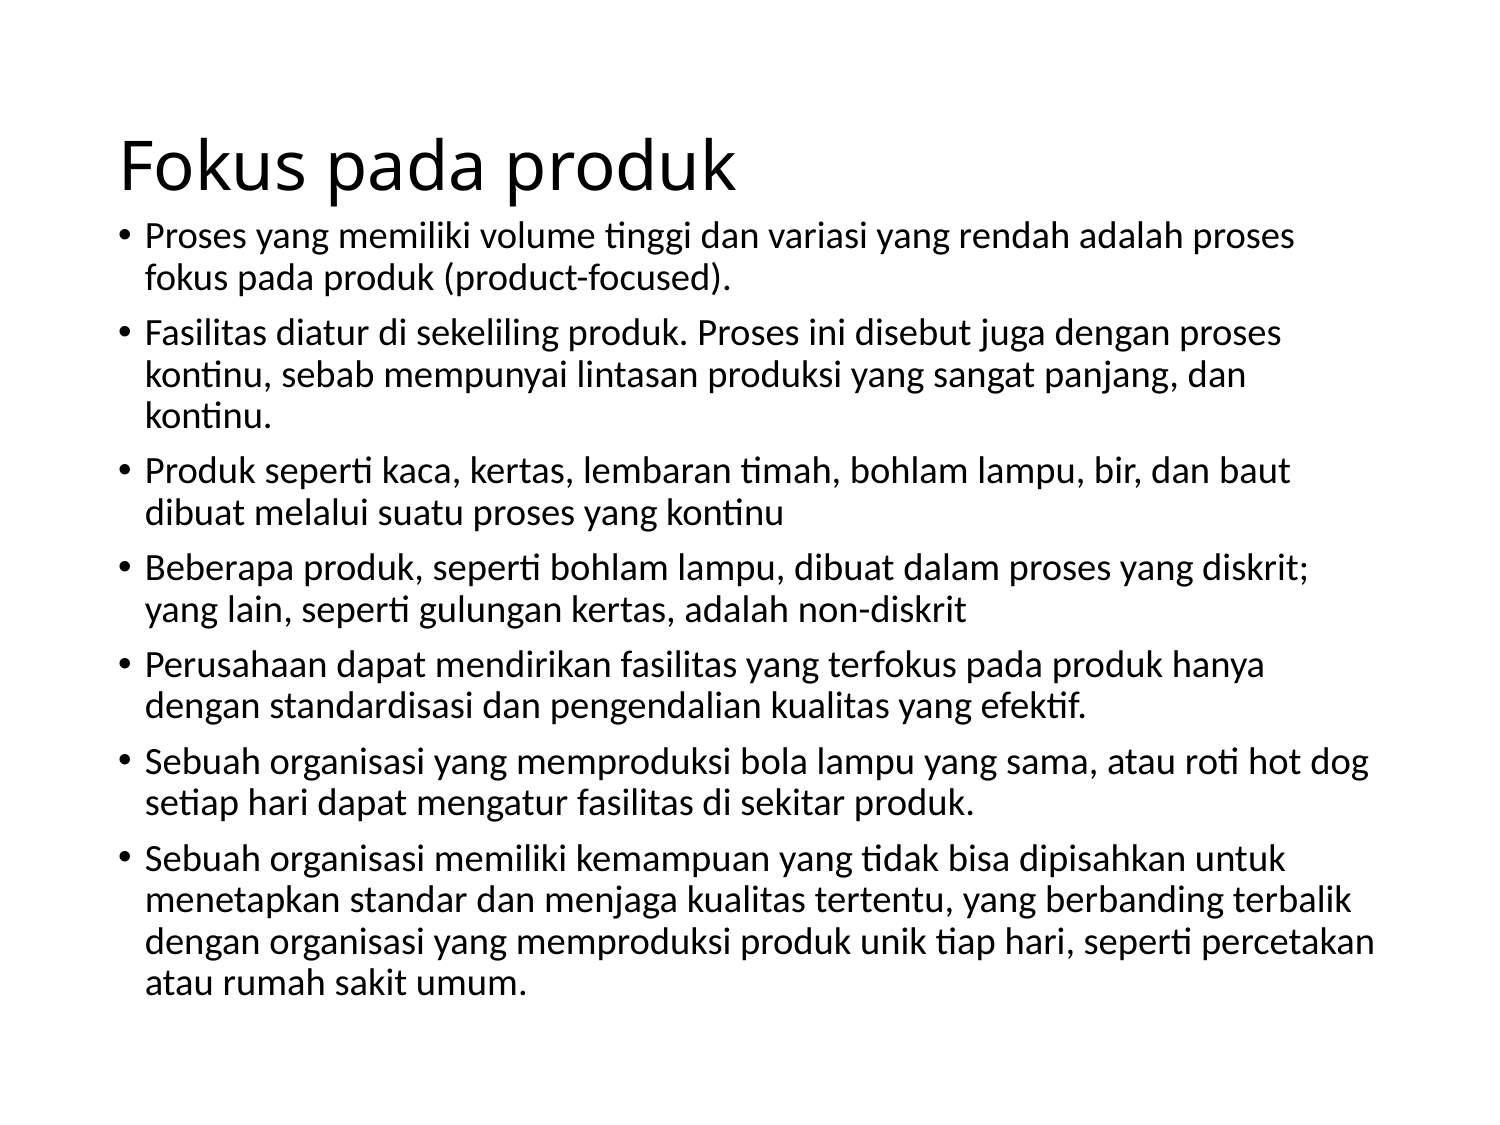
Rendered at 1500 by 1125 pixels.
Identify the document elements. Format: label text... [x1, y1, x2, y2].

title Fokus pada produk [103, 59, 1397, 208]
list Proses yang memiliki volume tinggi dan variasi yang rendah adalah proses fokus pada produk (product-focused). Fasilitas diatur di sekeliling produk. Proses ini disebut juga dengan proses kontinu, sebab mempunyai lintasan produksi yang sangat panjang, dan kontinu. Produk seperti kaca, kertas, lembaran timah, bohlam lampu, bir, dan baut dibuat melalui suatu proses yang kontinu Beberapa produk, seperti bohlam lampu, dibuat dalam proses yang diskrit; yang lain, seperti gulungan kertas, adalah non-diskrit Perusahaan dapat mendirikan fasilitas yang terfokus pada produk hanya dengan standardisasi dan pengendalian kualitas yang efektif. Sebuah organisasi yang memproduksi bola lampu yang sama, atau roti hot dog setiap hari dapat mengatur fasilitas di sekitar produk. Sebuah organisasi memiliki kemampuan yang tidak bisa dipisahkan untuk menetapkan standar dan menjaga kualitas tertentu, yang berbanding terbalik dengan organisasi yang memproduksi produk unik tiap hari, seperti percetakan atau rumah sakit umum. [103, 208, 1397, 1014]
